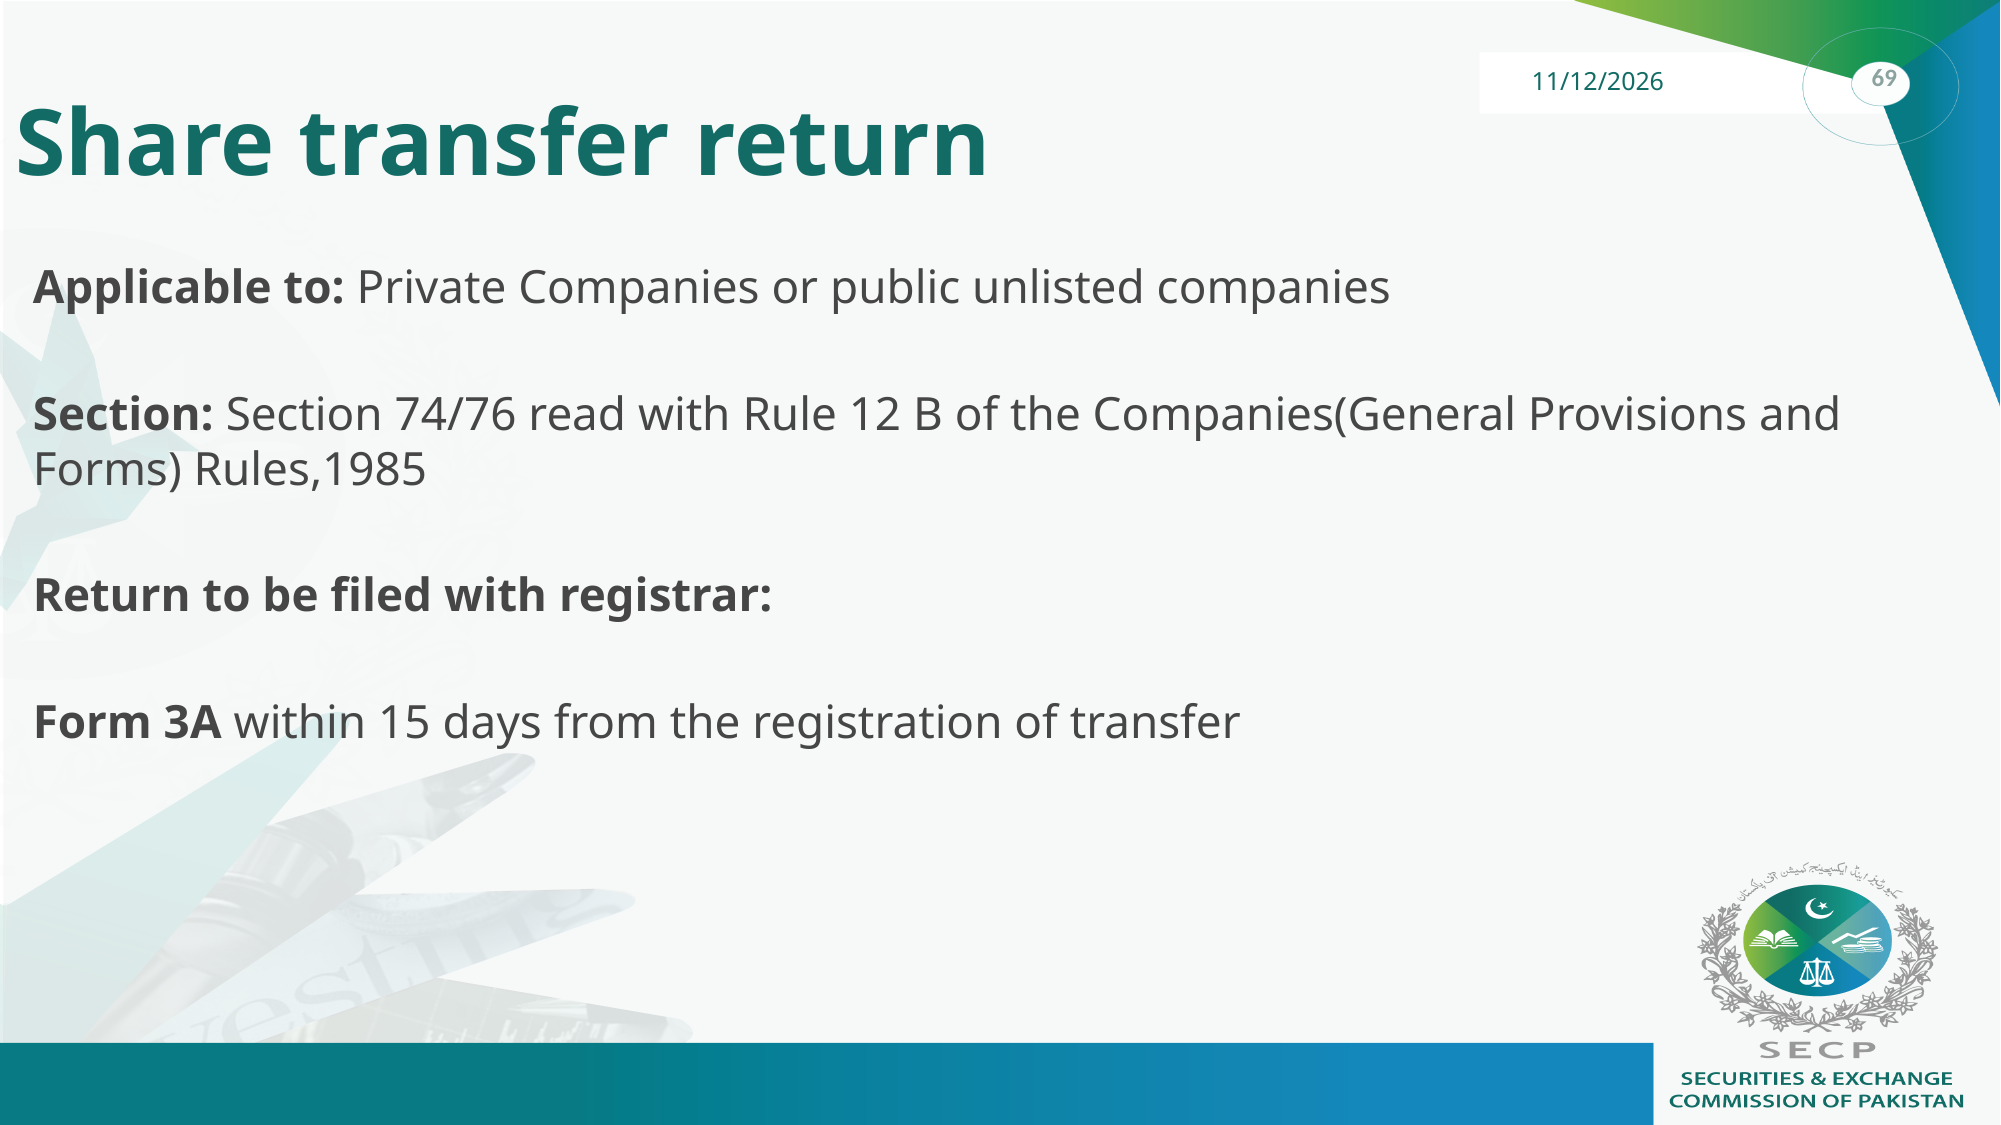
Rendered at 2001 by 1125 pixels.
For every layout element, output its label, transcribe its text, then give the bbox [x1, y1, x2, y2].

picture [0, 986, 2000, 1125]
picture [0, 0, 2000, 45]
list Applicable to: Private Companies or public unlisted companies Section: Section 74/76 read with Rule 12 B of the Companies(General Provisions and Forms) Rules,1985 Return to be filed with registrar: Form 3A within 15 days from the registration of transfer [0, 233, 2000, 986]
title Share transfer return [0, 45, 2000, 233]
